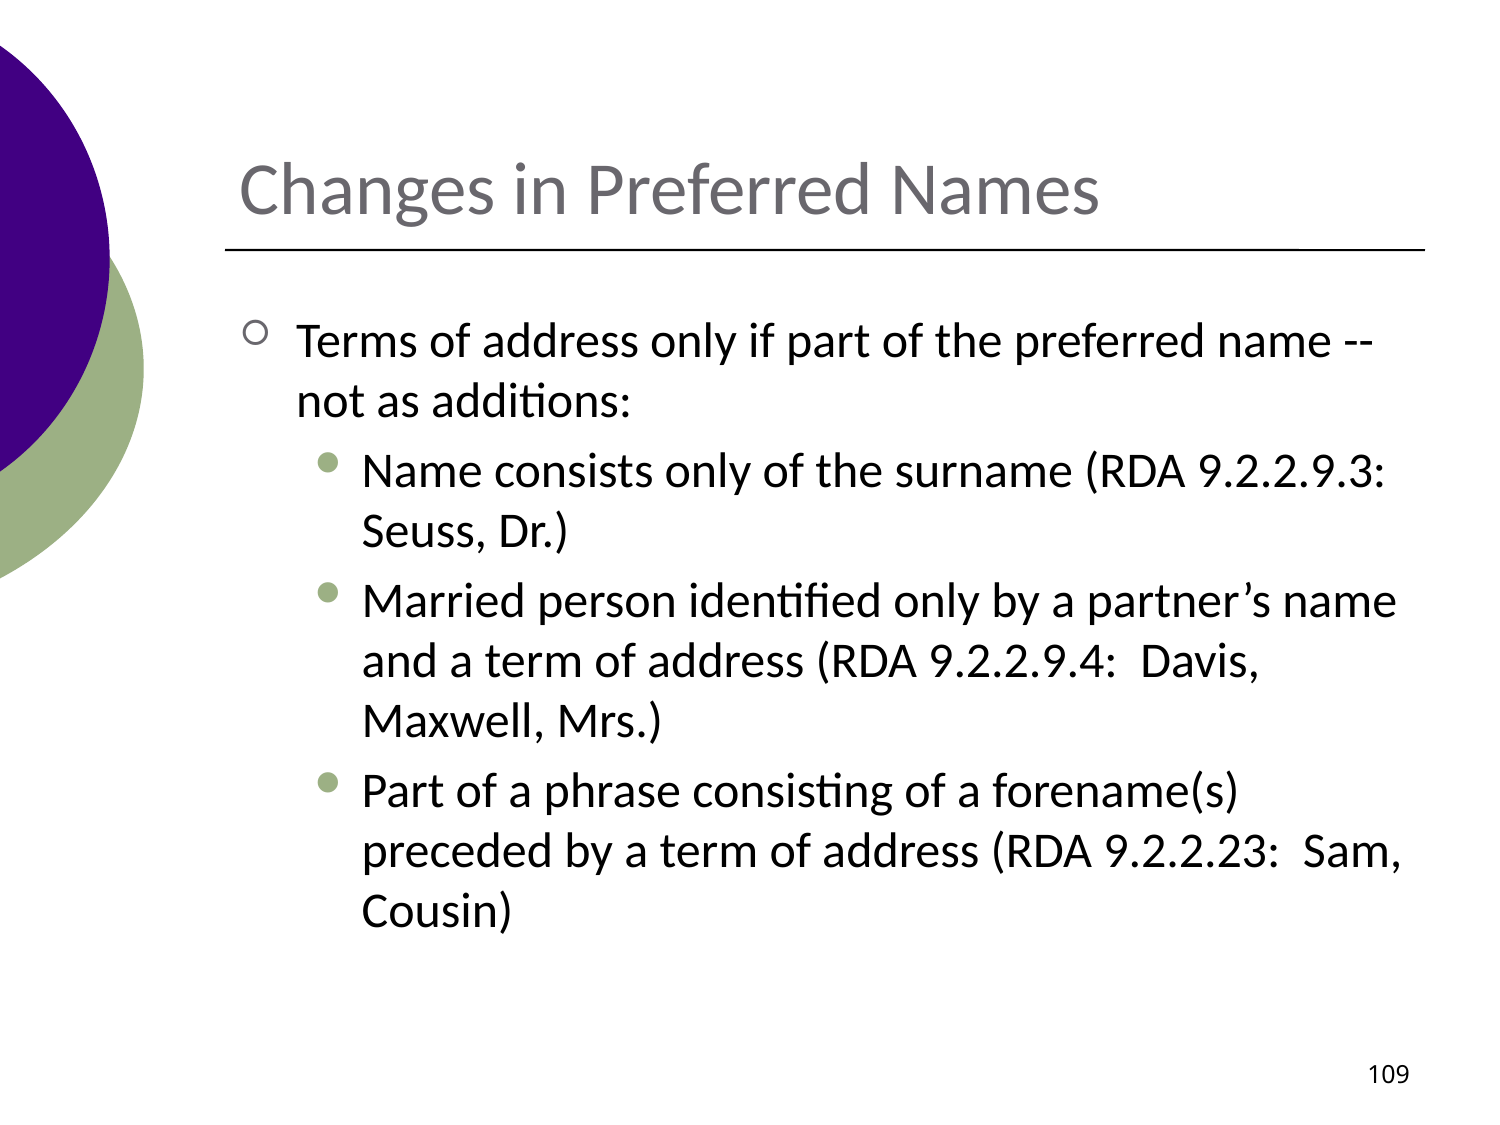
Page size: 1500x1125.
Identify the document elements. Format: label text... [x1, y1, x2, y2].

list Terms of address only if part of the preferred name -- not as additions: Name consists only of the surname (RDA 9.2.2.9.3: Seuss, Dr.) Married person identified only by a partner’s name and a term of address (RDA 9.2.2.9.4: Davis, Maxwell, Mrs.) Part of a phrase consisting of a forename(s) preceded by a term of address (RDA 9.2.2.23: Sam, Cousin) [224, 299, 1425, 975]
title Changes in Preferred Names [224, 49, 1425, 237]
slide_number 109 [1074, 1024, 1426, 1101]
